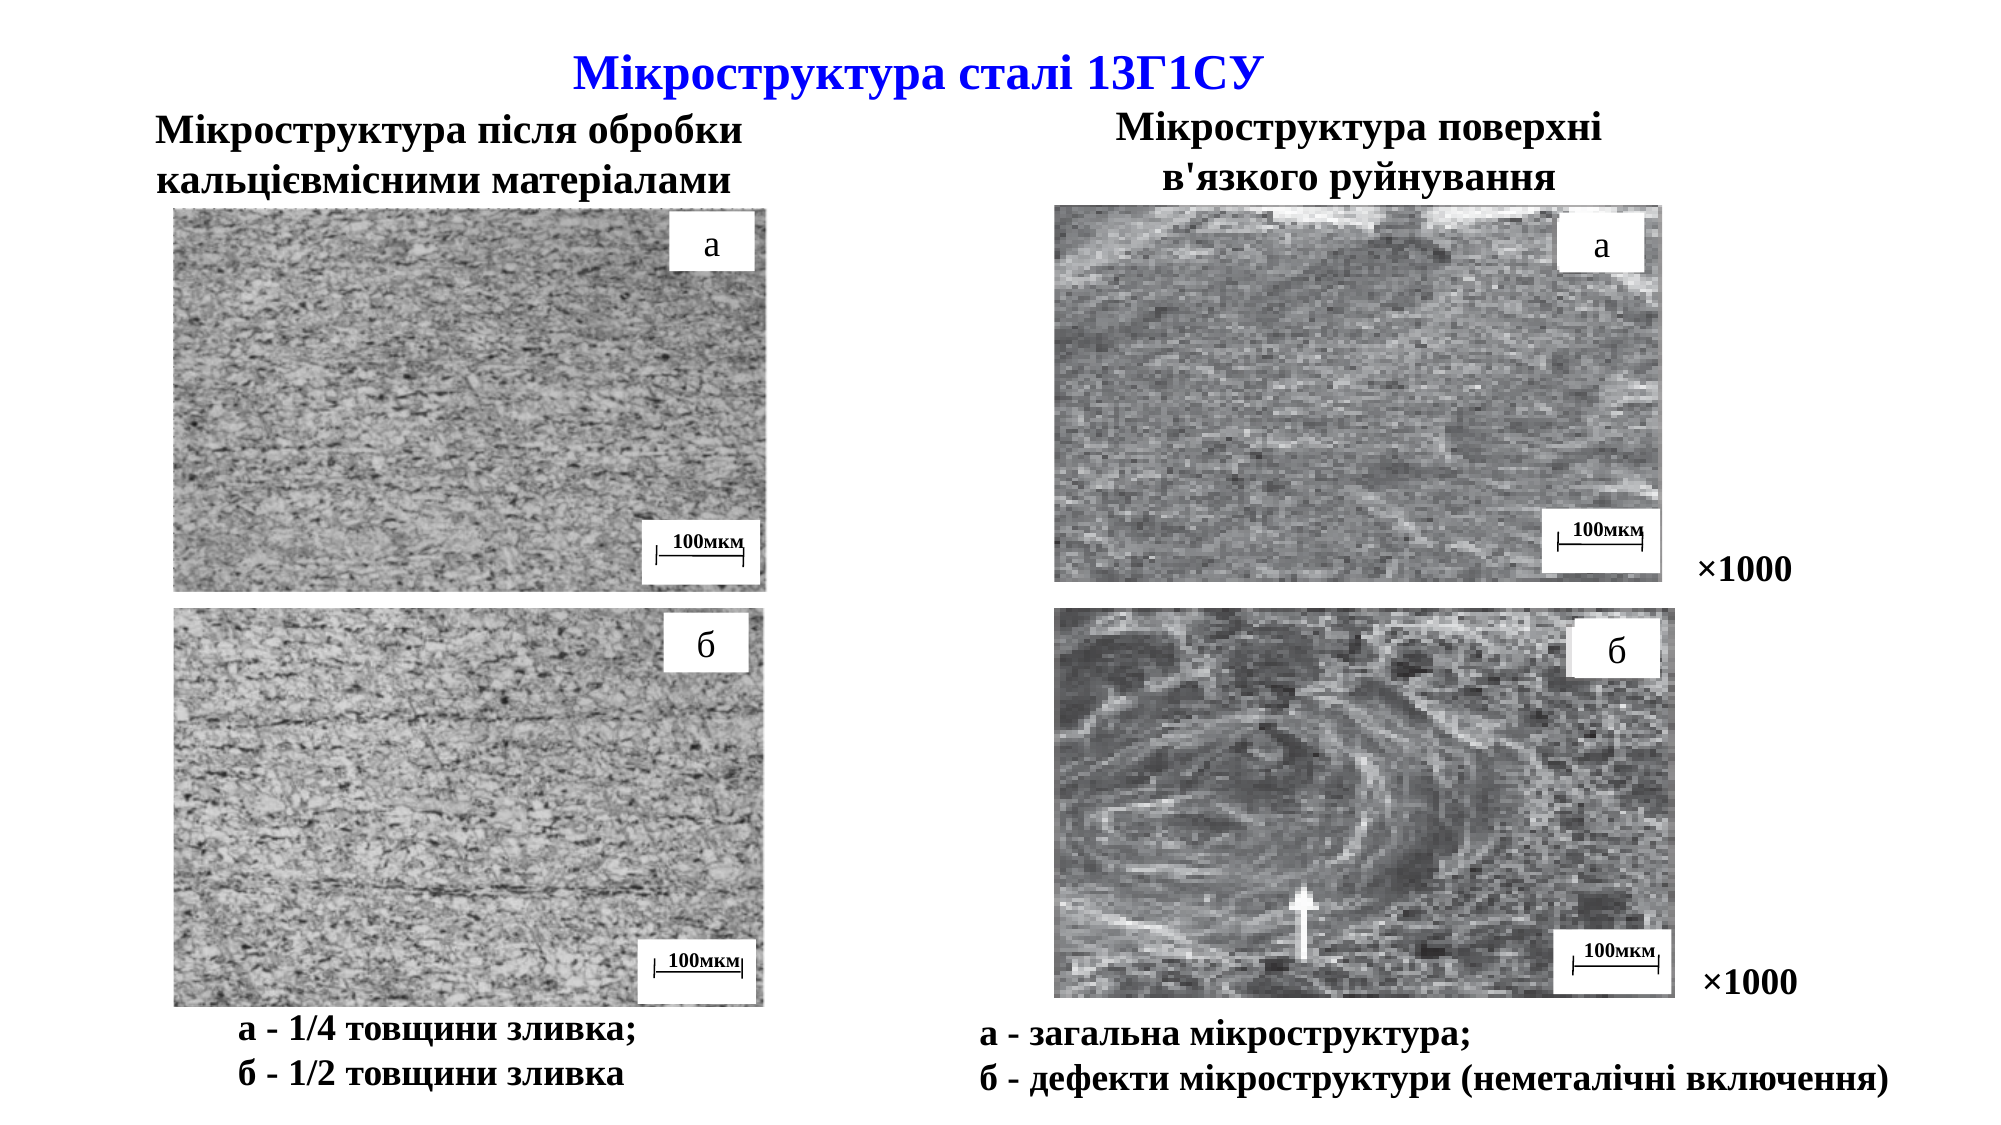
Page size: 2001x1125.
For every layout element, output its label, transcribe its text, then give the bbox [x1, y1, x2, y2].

picture [1054, 205, 1663, 582]
text_box ×1000 [1687, 949, 1895, 1010]
text_box ×1000 [1681, 536, 1889, 597]
text_box Мікроструктура поверхні в'язкого руйнування [1052, 91, 1666, 207]
picture [173, 208, 768, 592]
text_box а - 1/4 товщини зливка; б - 1/2 товщини зливка [223, 1007, 720, 1100]
text_box Мікроструктура після обробки кальцієвмісними матеріалами [29, 93, 859, 209]
picture [173, 608, 765, 1007]
text_box а - загальна мікроструктура; б - дефекти мікроструктури (неметалічні включення) [964, 1000, 1963, 1106]
picture [1052, 607, 1675, 998]
text_box Мікроструктура сталі 13Г1СУ [558, 32, 1293, 108]
